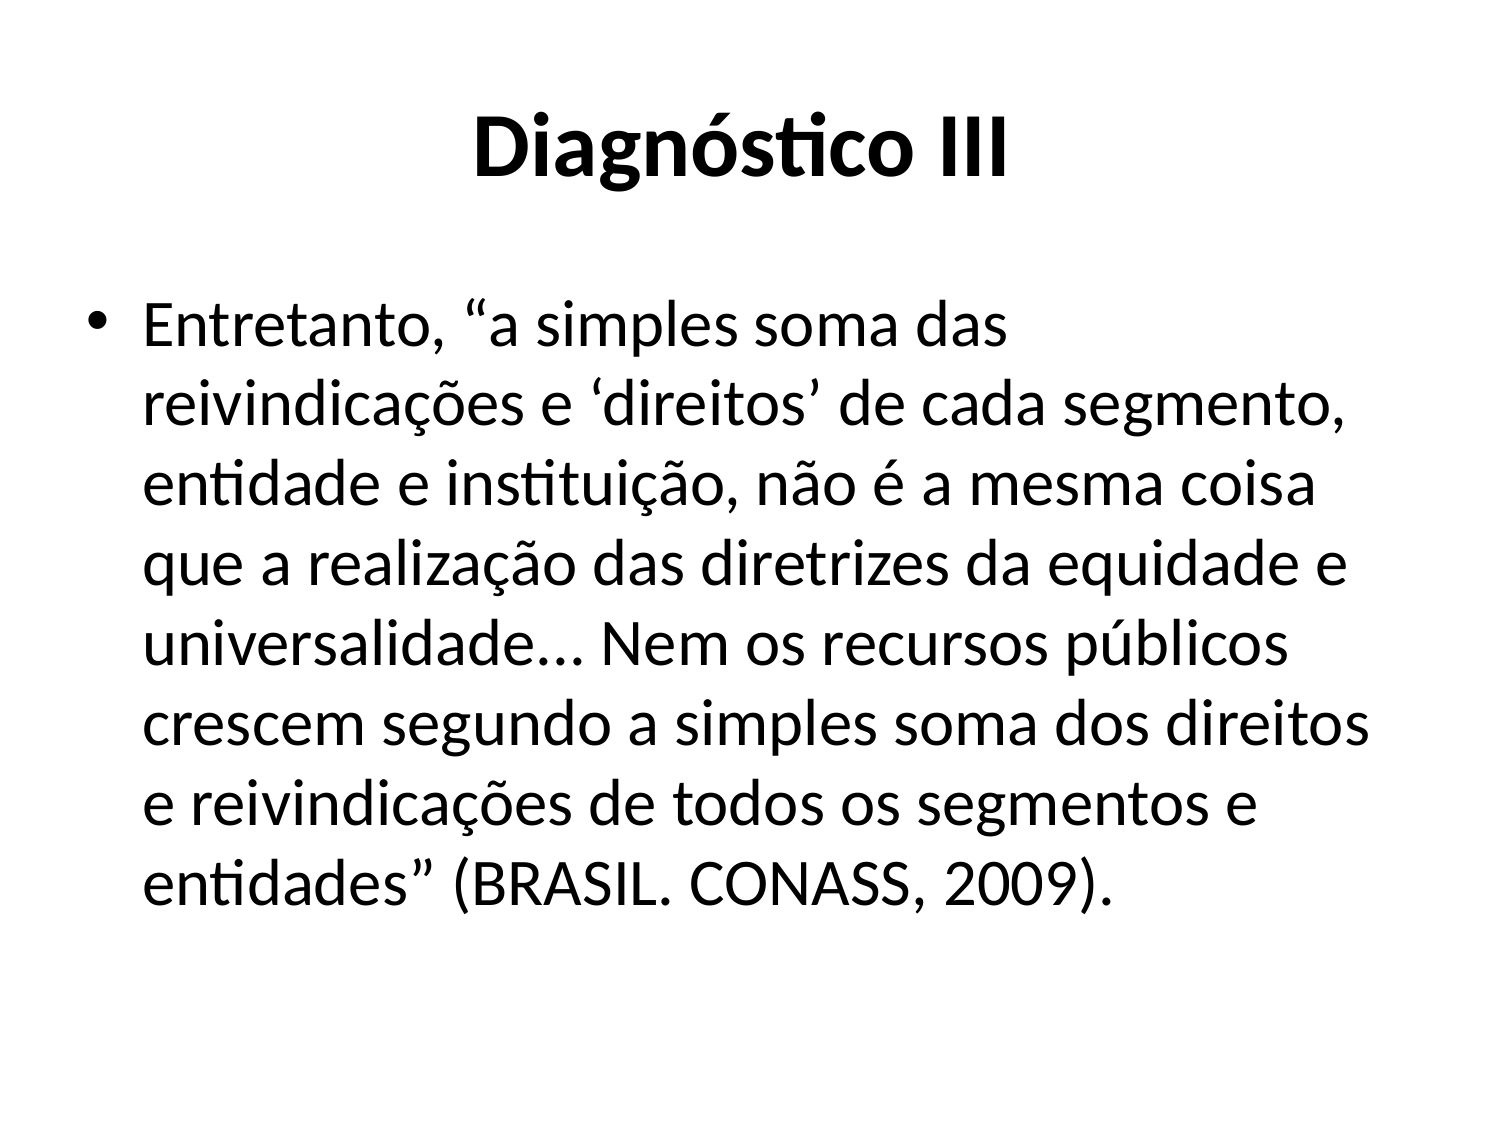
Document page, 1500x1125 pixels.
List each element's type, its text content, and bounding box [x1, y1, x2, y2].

title Diagnóstico III [66, 45, 1417, 234]
list Entretanto, “a simples soma das reivindicações e ‘direitos’ de cada segmento, entidade e instituição, não é a mesma coisa que a realização das diretrizes da equidade e universalidade... Nem os recursos públicos crescem segundo a simples soma dos direitos e reivindicações de todos os segmentos e entidades” (BRASIL. CONASS, 2009). [70, 271, 1421, 1014]
